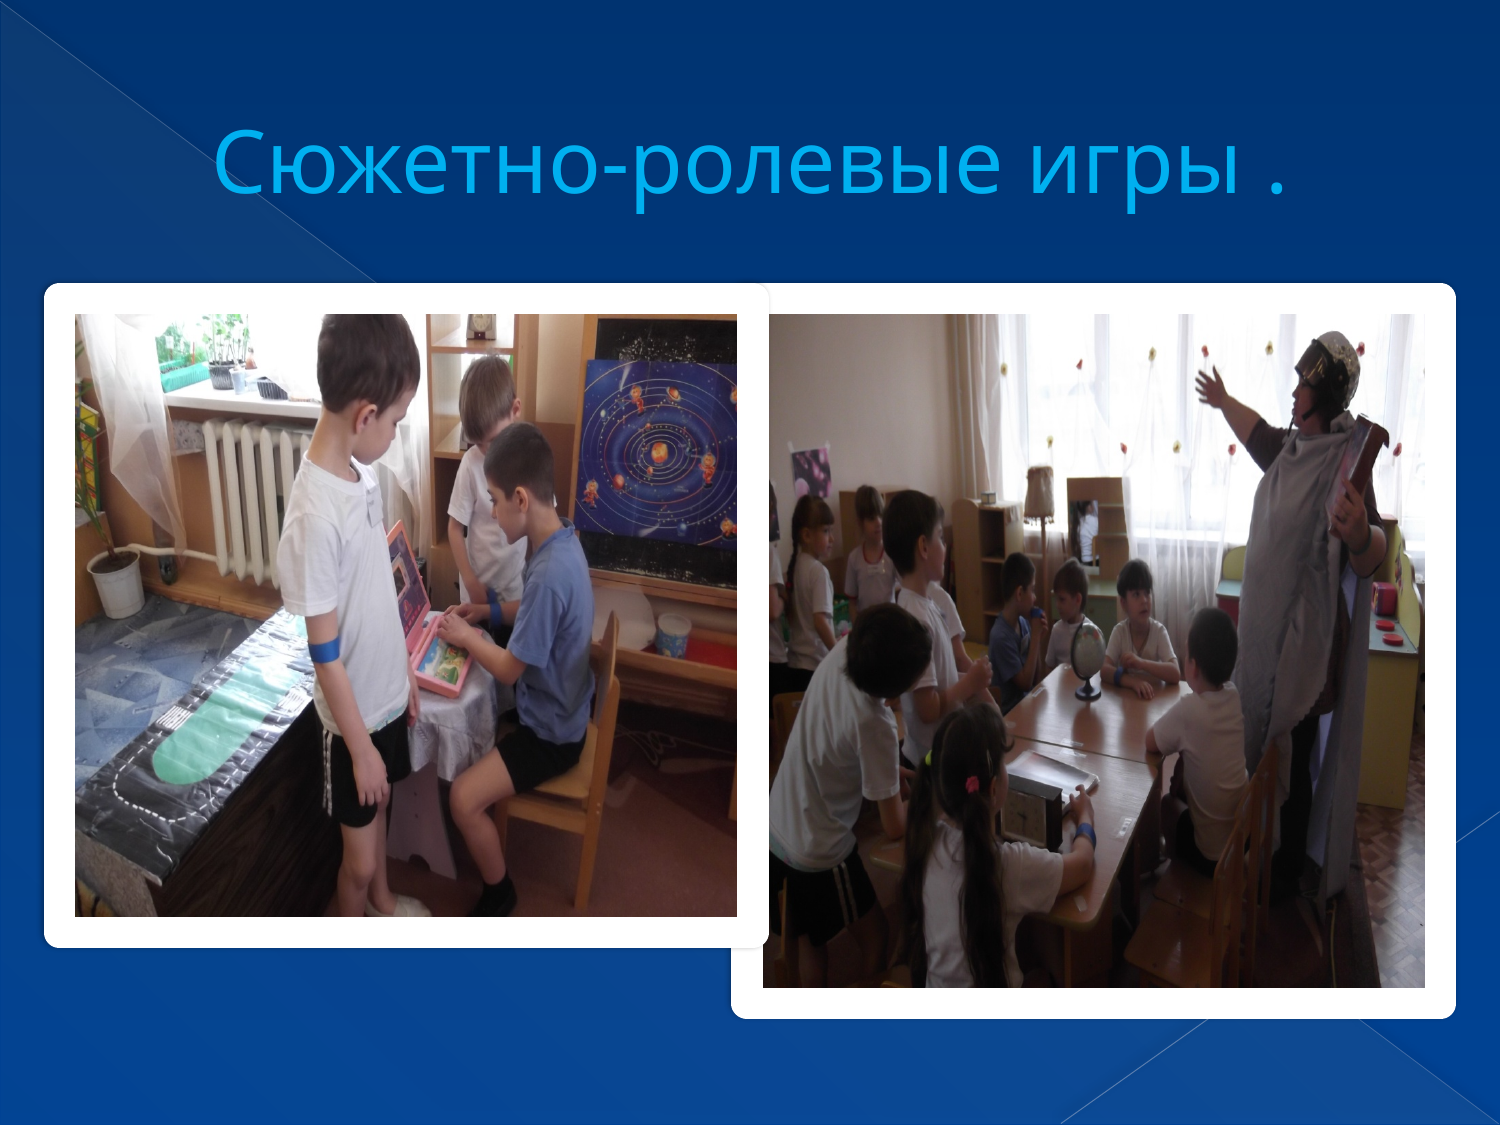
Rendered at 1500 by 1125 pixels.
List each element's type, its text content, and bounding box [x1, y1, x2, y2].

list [762, 314, 1426, 988]
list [74, 314, 738, 918]
title Сюжетно-ролевые игры . [75, 43, 1425, 274]
